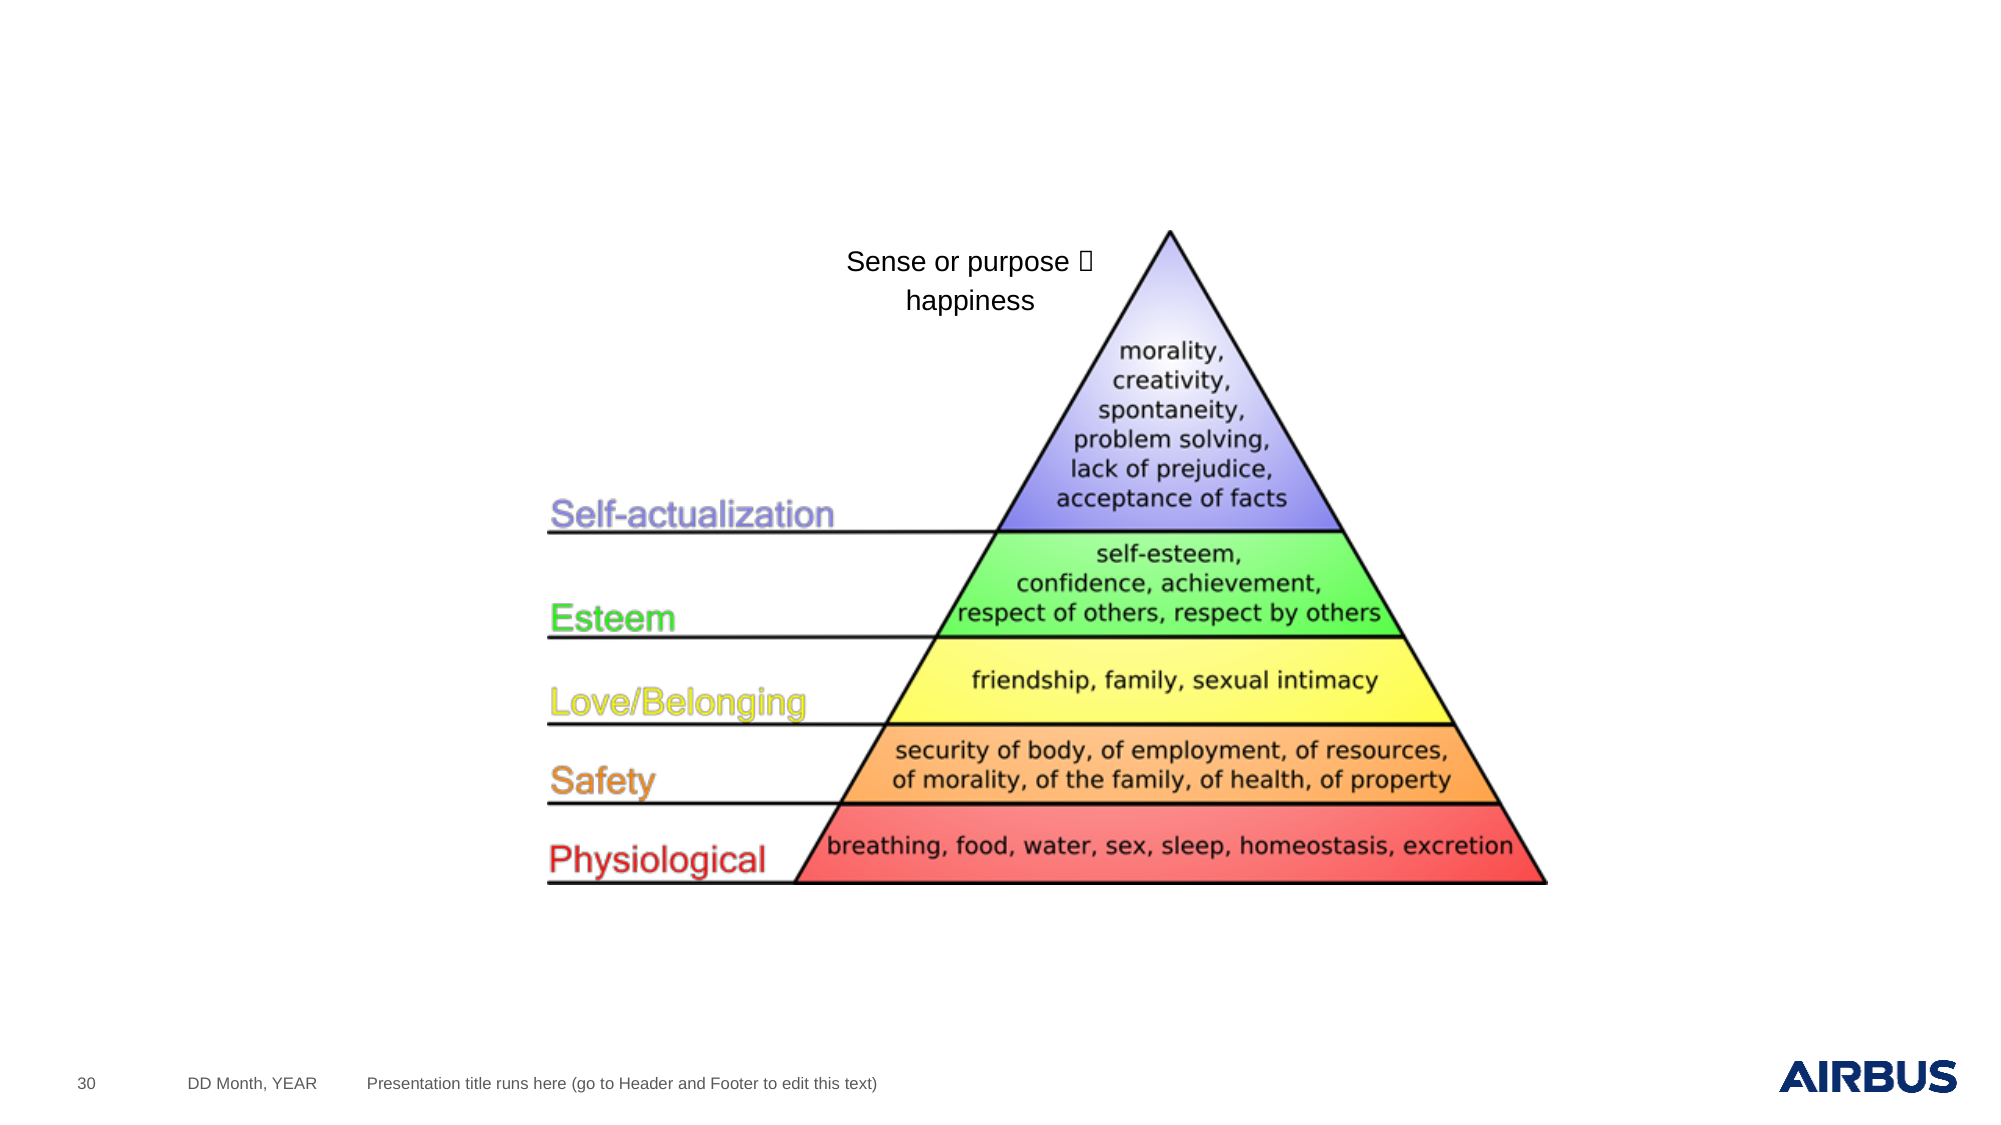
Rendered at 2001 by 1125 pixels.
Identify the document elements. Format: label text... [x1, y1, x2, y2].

footer Presentation title runs here (go to Header and Footer to edit this text) [366, 1057, 1728, 1093]
picture [1776, 1057, 1959, 1095]
slide_number 30 [77, 1057, 126, 1093]
slide_number DD Month, YEAR [127, 1057, 318, 1093]
picture [547, 229, 1548, 886]
